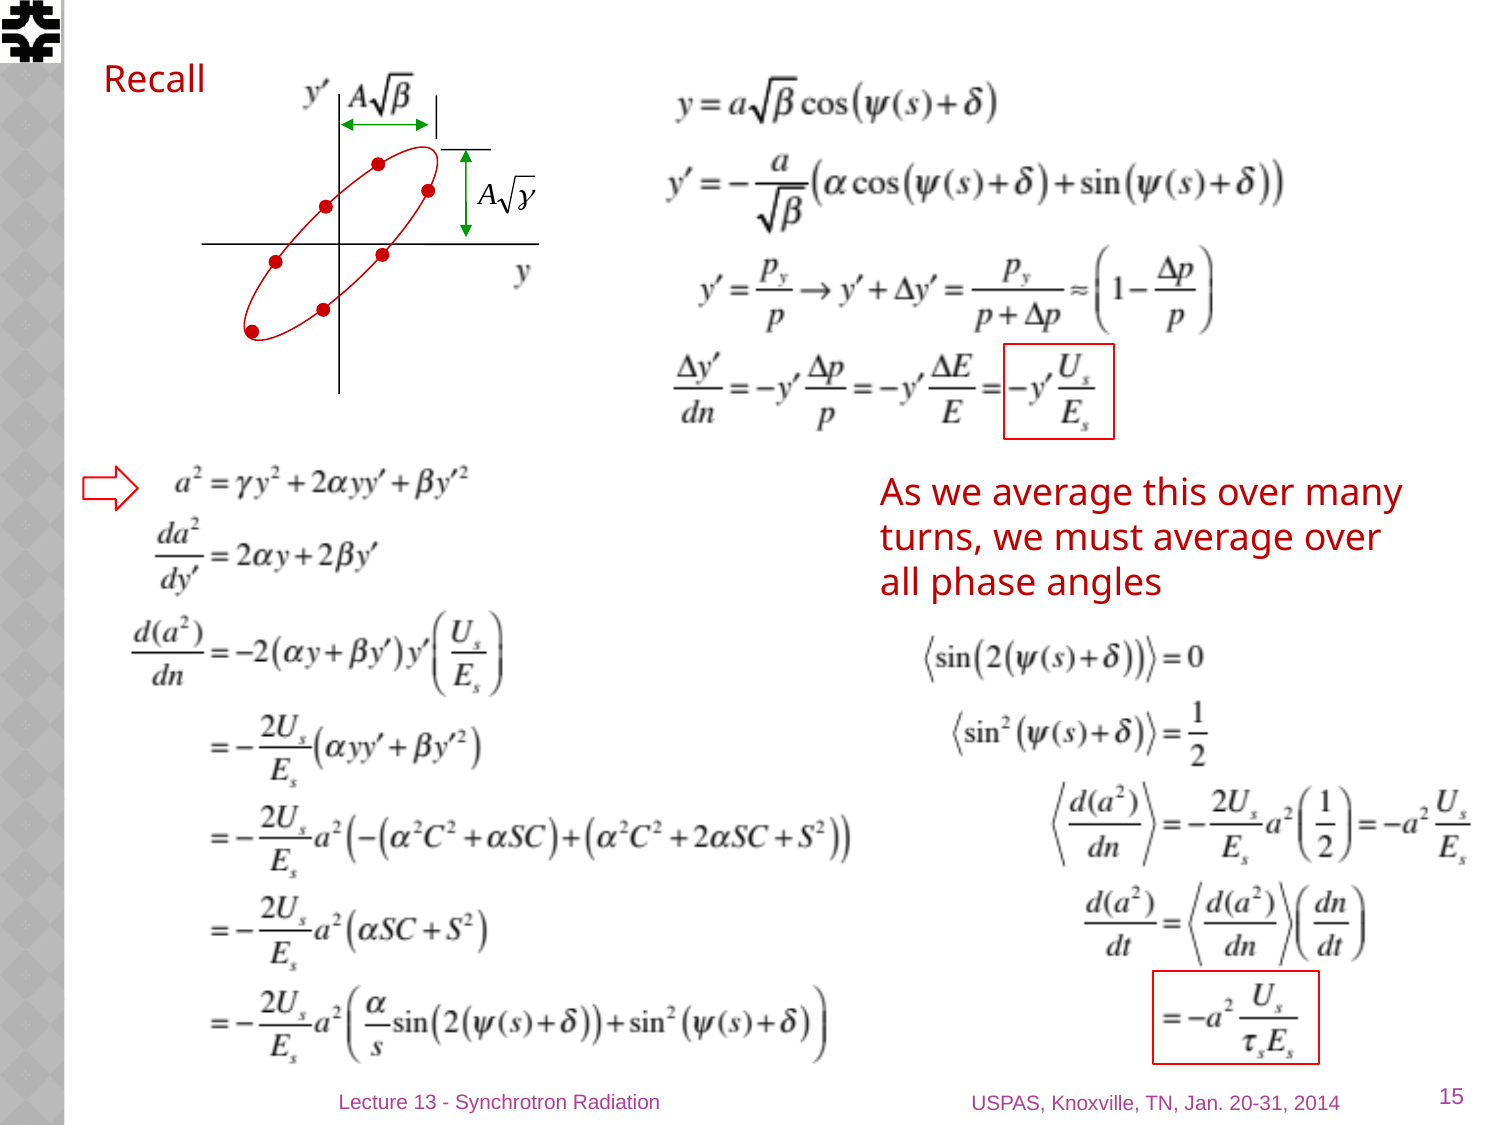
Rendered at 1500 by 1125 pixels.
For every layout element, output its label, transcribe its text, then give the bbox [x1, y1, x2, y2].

slide_number 15 [1367, 1072, 1465, 1110]
text_box [317, 303, 330, 317]
footer Lecture 13 - Synchrotron Radiation [75, 1075, 675, 1114]
text_box [459, 149, 473, 177]
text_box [470, 169, 543, 221]
text_box [244, 147, 438, 341]
text_box [421, 184, 435, 198]
text_box [459, 222, 471, 238]
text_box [128, 459, 853, 1068]
text_box [80, 463, 123, 514]
text_box [245, 325, 259, 338]
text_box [510, 259, 537, 293]
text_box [343, 68, 418, 120]
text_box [333, 67, 361, 108]
text_box [371, 157, 385, 171]
text_box Recall [88, 47, 361, 108]
text_box As we average this over many turns, we must average over all phase angles [865, 460, 1445, 611]
picture [0, 0, 61, 63]
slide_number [900, 1077, 1355, 1115]
text_box [376, 248, 389, 262]
text_box [416, 121, 429, 131]
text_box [670, 246, 1218, 435]
text_box [269, 255, 282, 269]
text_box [920, 630, 1475, 1062]
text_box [298, 72, 333, 114]
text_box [661, 71, 1286, 238]
text_box [319, 200, 333, 213]
